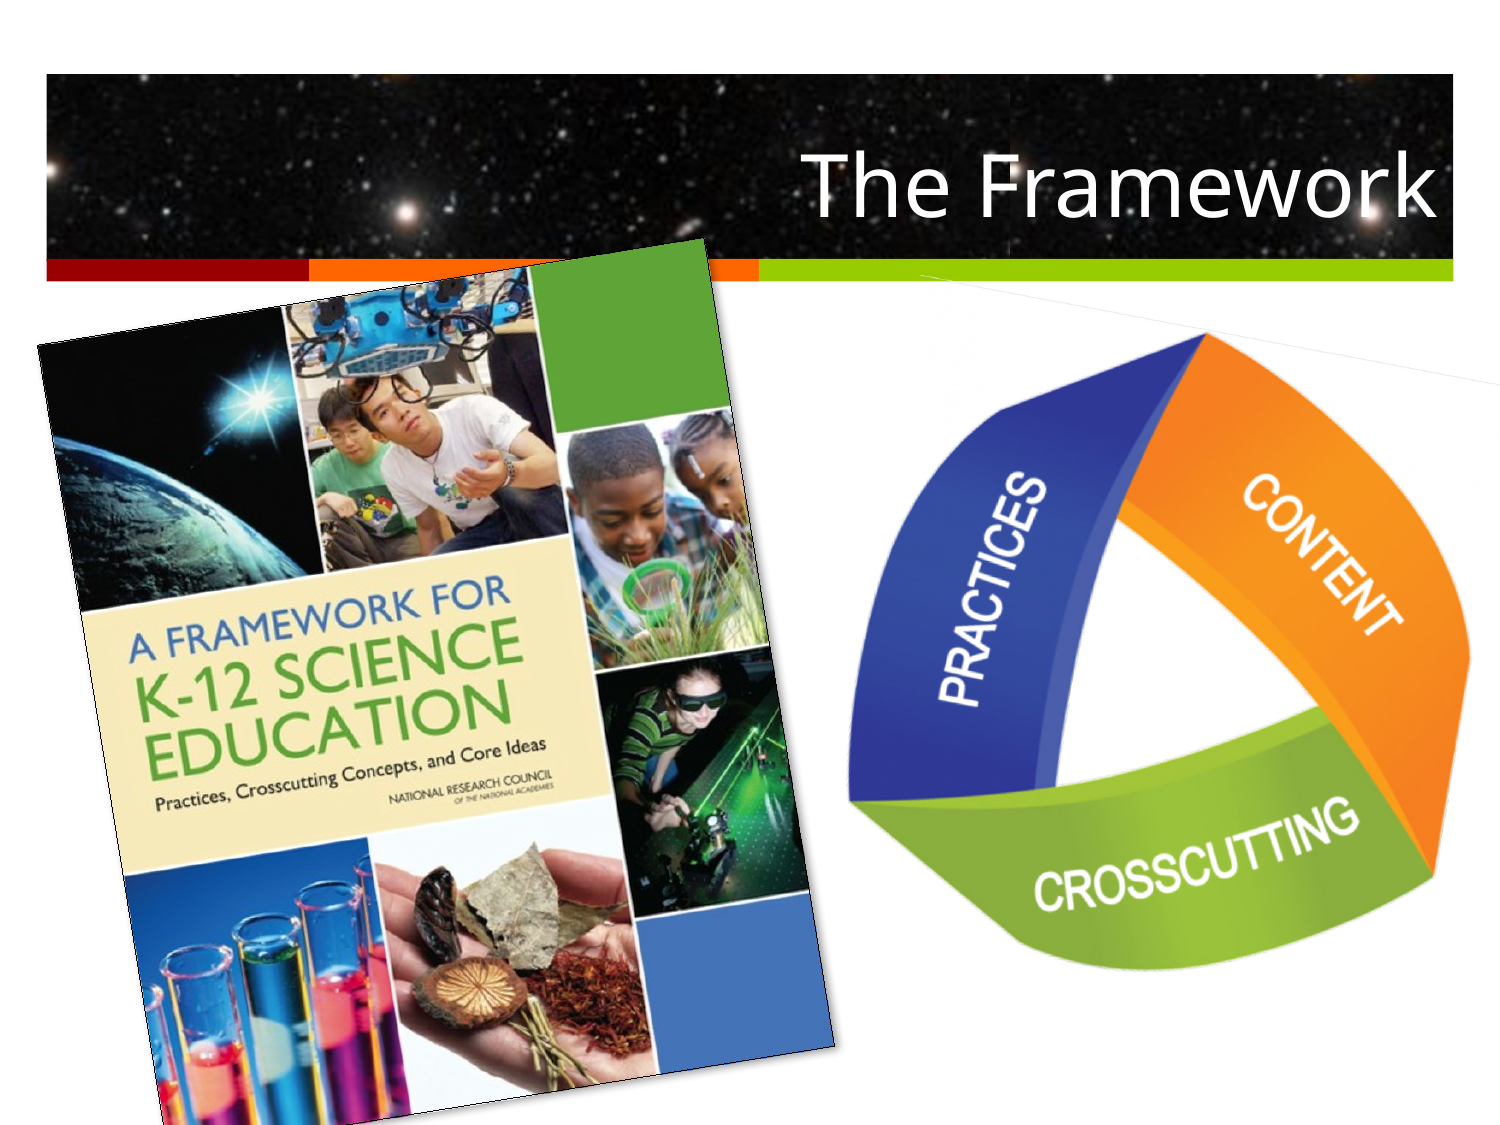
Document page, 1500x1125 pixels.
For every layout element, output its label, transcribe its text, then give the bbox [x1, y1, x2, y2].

picture [46, 74, 1454, 103]
picture [38, 239, 1500, 1125]
title The Framework [46, 103, 1454, 263]
